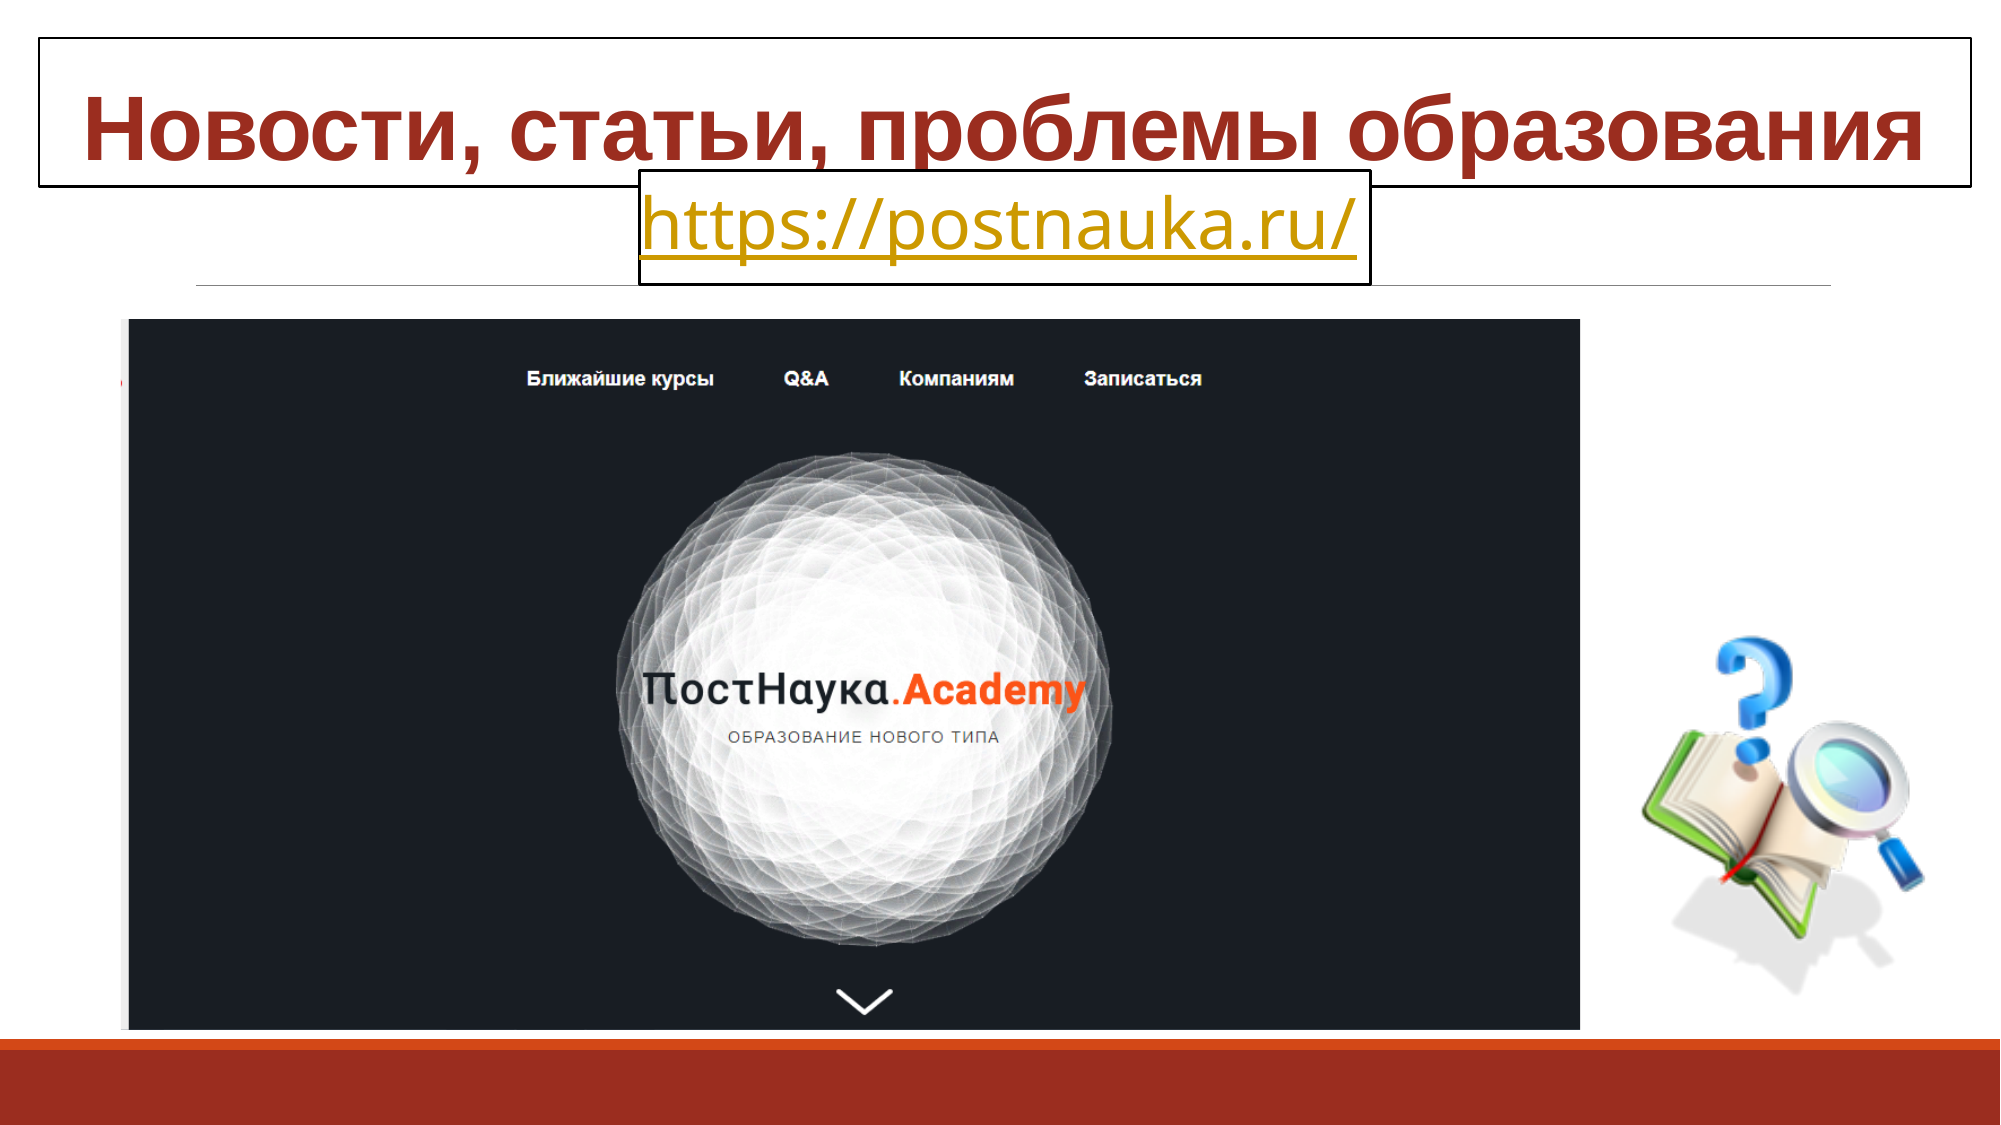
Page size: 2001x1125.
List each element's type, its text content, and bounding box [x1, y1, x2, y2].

list https://postnauka.ru/ [638, 169, 1372, 286]
picture [1597, 632, 1971, 1005]
title Новости, статьи, проблемы образования [38, 37, 1972, 188]
picture [120, 318, 1581, 1031]
